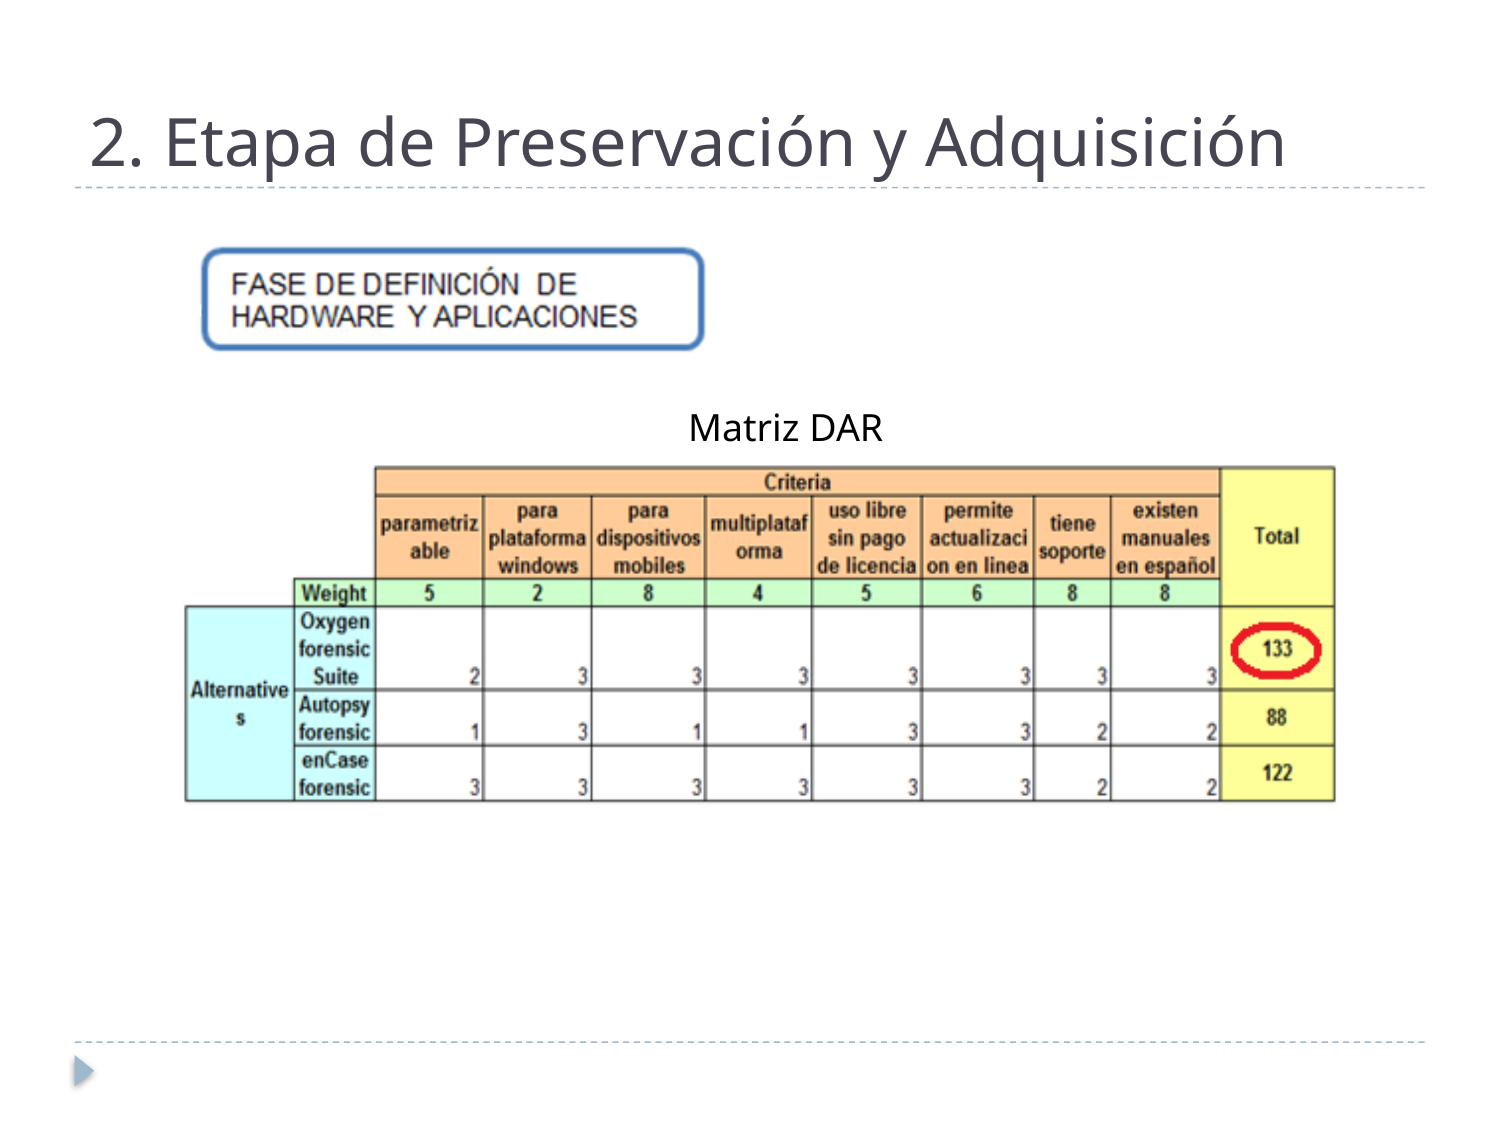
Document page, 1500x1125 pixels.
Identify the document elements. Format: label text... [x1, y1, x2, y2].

picture [194, 243, 713, 357]
text_box Matriz DAR [673, 397, 908, 457]
picture [175, 457, 1346, 813]
title 2. Etapa de Preservación y Adquisición [75, 24, 1425, 188]
